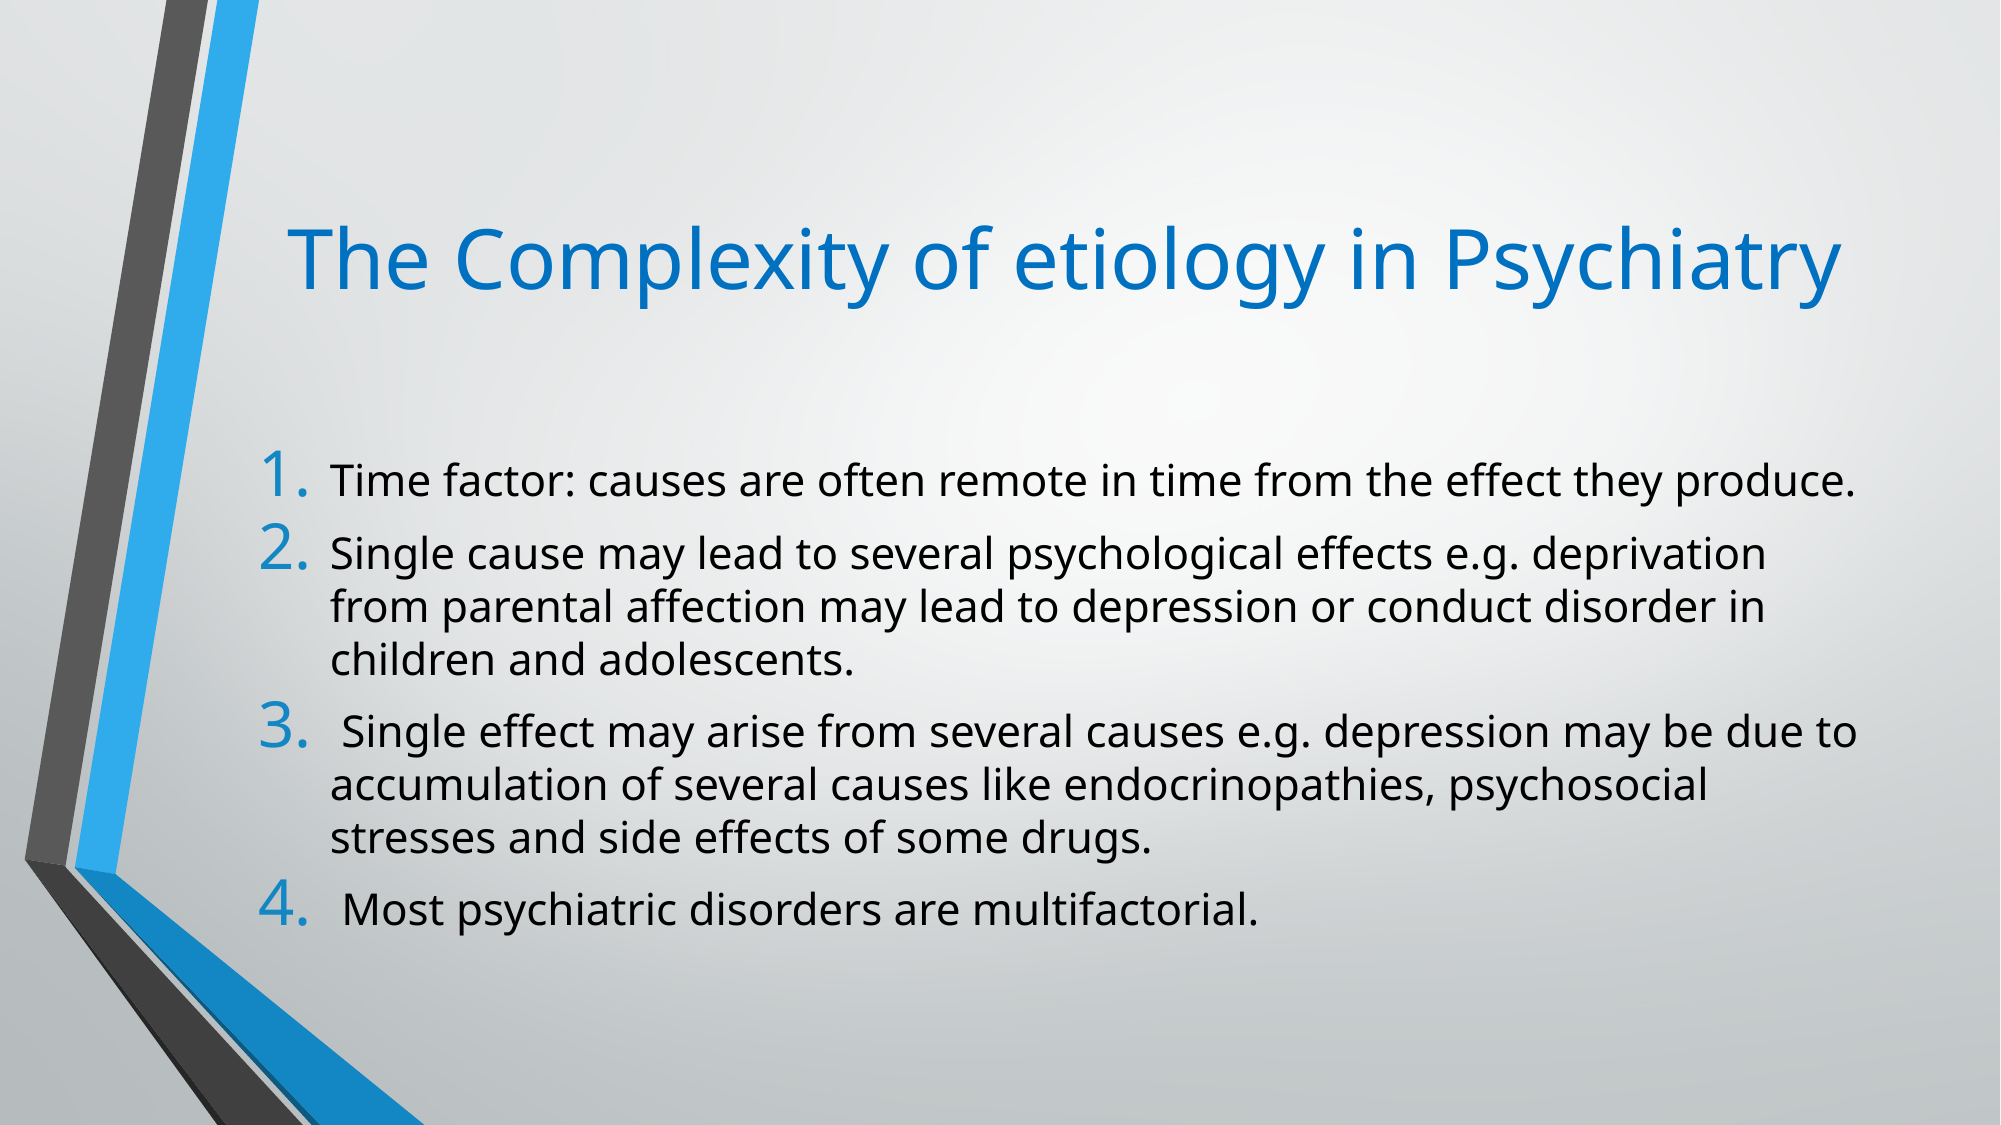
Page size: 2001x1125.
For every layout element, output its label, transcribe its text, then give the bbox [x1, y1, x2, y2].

title The Complexity of etiology in Psychiatry [243, 112, 1887, 400]
list Time factor: causes are often remote in time from the effect they produce. Single cause may lead to several psychological effects e.g. deprivation from parental affection may lead to depression or conduct disorder in children and adolescents. Single effect may arise from several causes e.g. depression may be due to accumulation of several causes like endocrinopathies, psychosocial stresses and side effects of some drugs. Most psychiatric disorders are multifactorial. [243, 437, 1887, 950]
